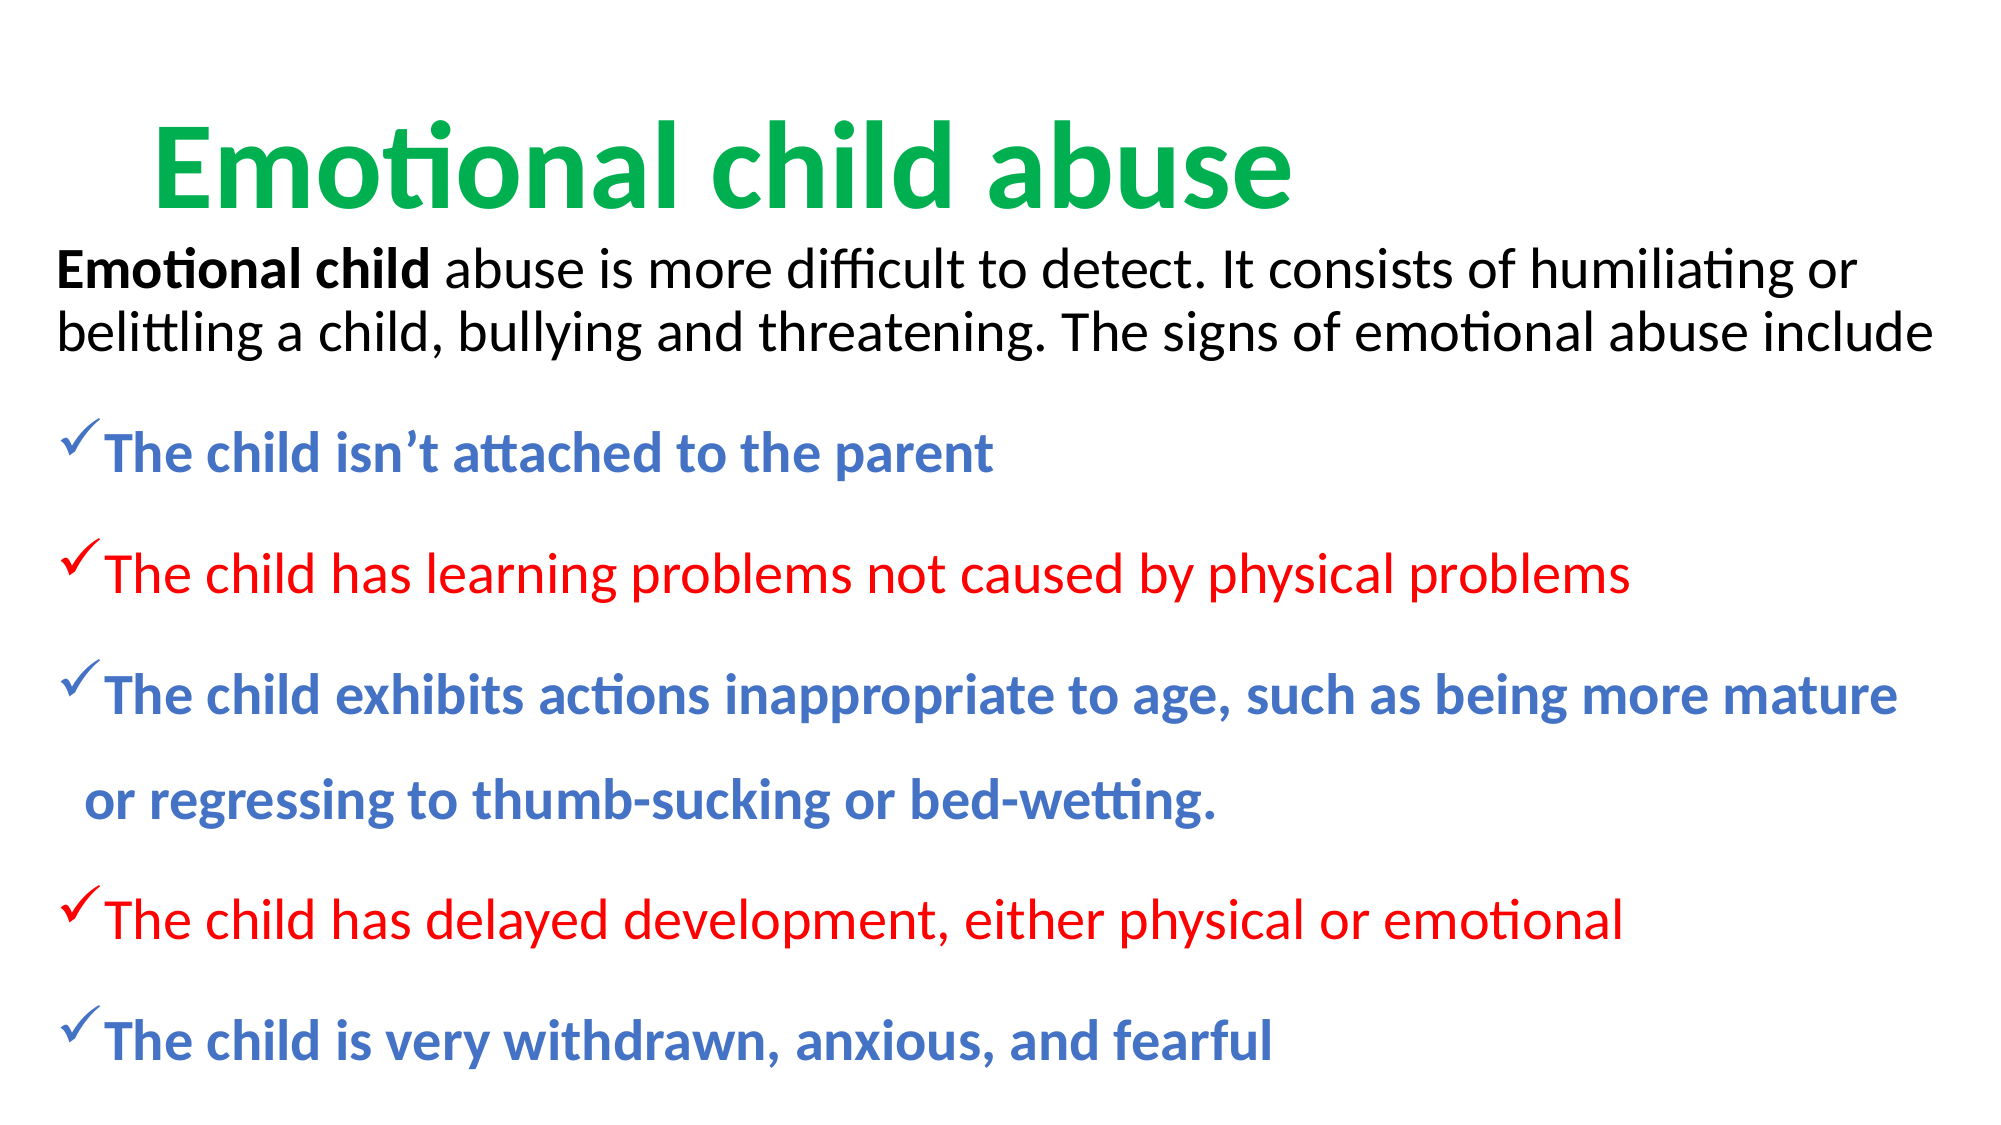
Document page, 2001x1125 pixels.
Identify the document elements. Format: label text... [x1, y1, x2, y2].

title Emotional child abuse [137, 59, 1863, 230]
list Emotional child abuse is more difficult to detect. It consists of humiliating or belittling a child, bullying and threatening. The signs of emotional abuse include The child isn’t attached to the parent The child has learning problems not caused by physical problems The child exhibits actions inappropriate to age, such as being more mature or regressing to thumb-sucking or bed-wetting. The child has delayed development, either physical or emotional The child is very withdrawn, anxious, and fearful [40, 230, 1959, 945]
